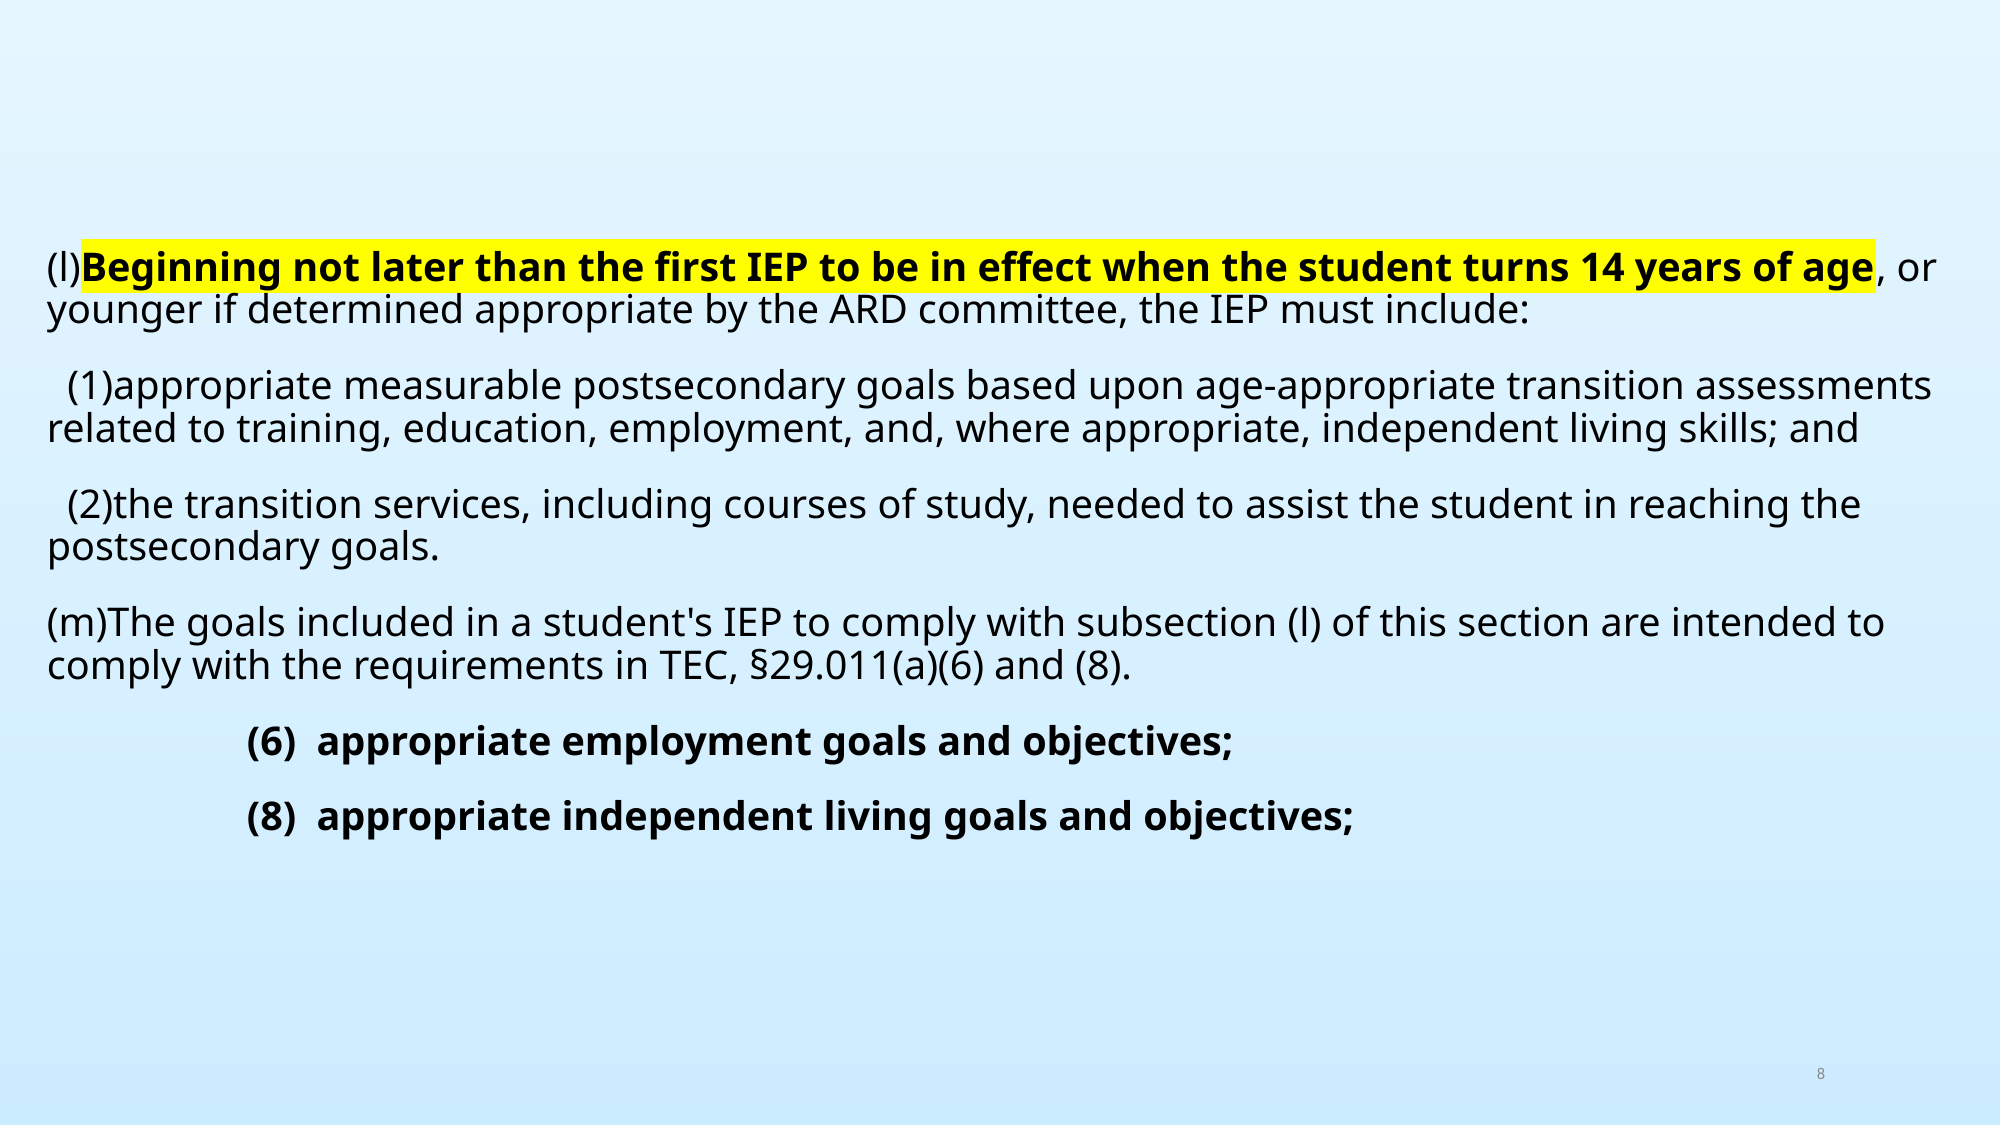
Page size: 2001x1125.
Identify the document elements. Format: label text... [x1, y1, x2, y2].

list (l)Beginning not later than the first IEP to be in effect when the student turns 14 years of age, or younger if determined appropriate by the ARD committee, the IEP must include: (1)appropriate measurable postsecondary goals based upon age-appropriate transition assessments related to training, education, employment, and, where appropriate, independent living skills; and (2)the transition services, including courses of study, needed to assist the student in reaching the postsecondary goals. (m)The goals included in a student's IEP to comply with subsection (l) of this section are intended to comply with the requirements in TEC, §29.011(a)(6) and (8). (6) appropriate employment goals and objectives; (8) appropriate independent living goals and objectives; [26, 52, 1974, 1073]
slide_number 8 [1779, 1042, 1863, 1103]
